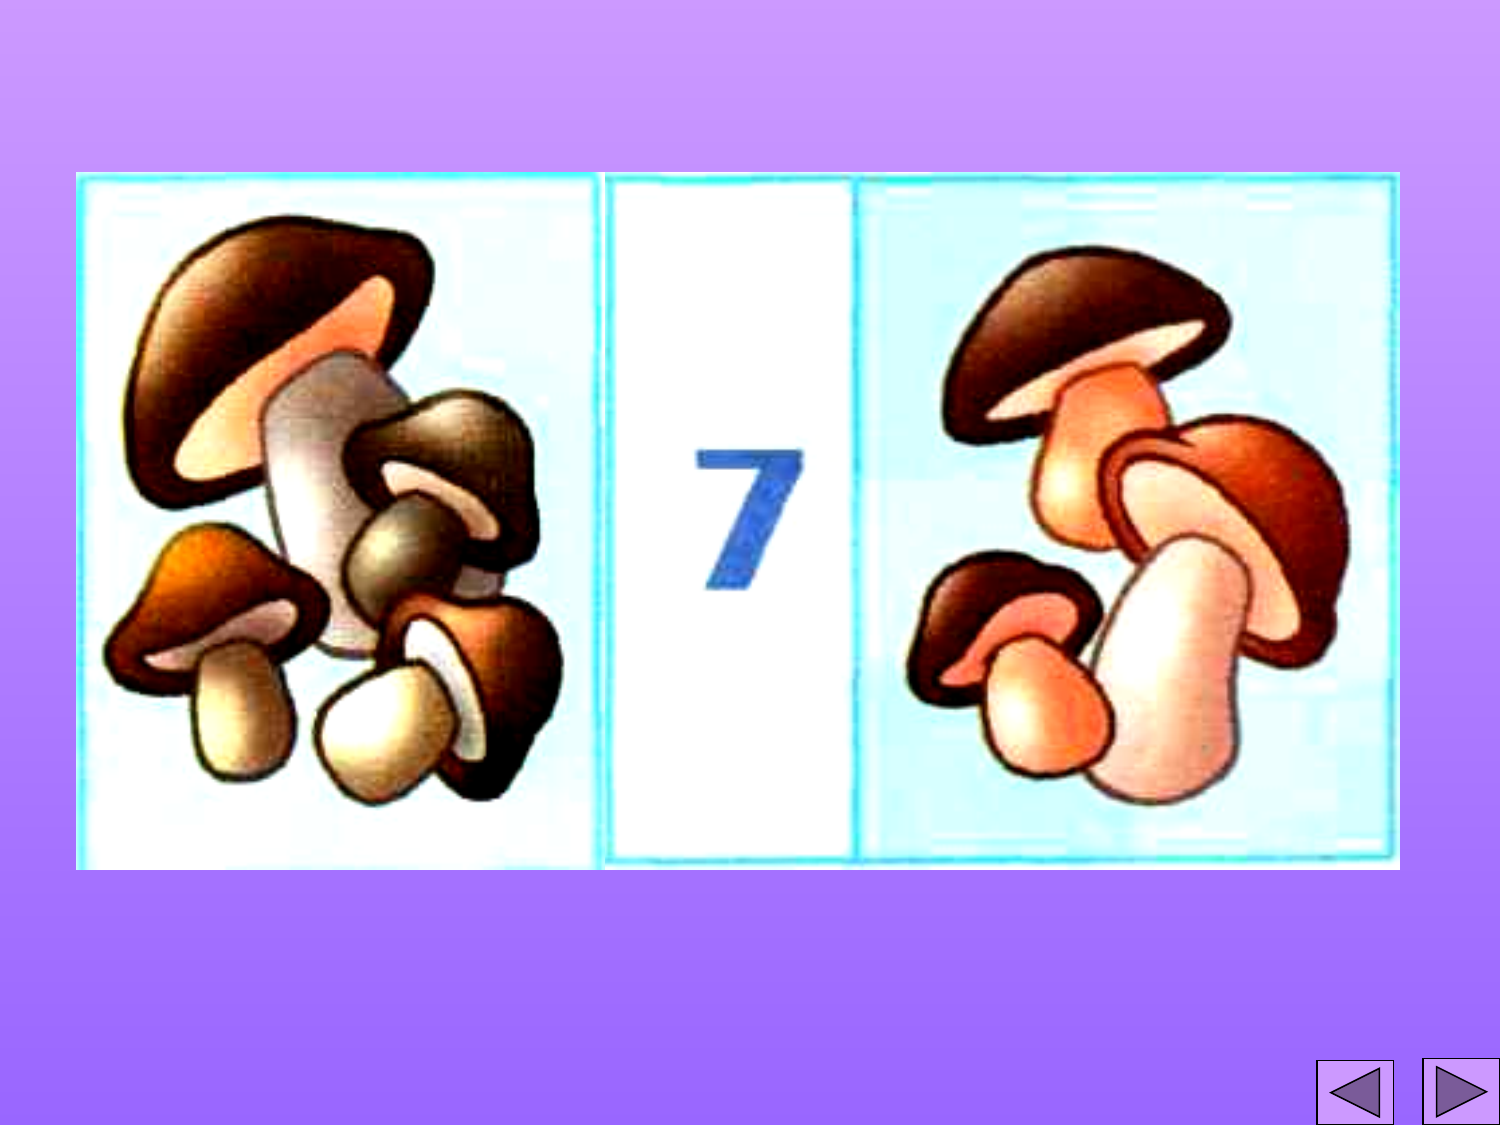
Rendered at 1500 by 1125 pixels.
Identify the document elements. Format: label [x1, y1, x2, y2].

picture [76, 172, 605, 870]
text_box [1316, 1060, 1394, 1125]
list [605, 172, 1400, 870]
text_box [1423, 1058, 1500, 1125]
